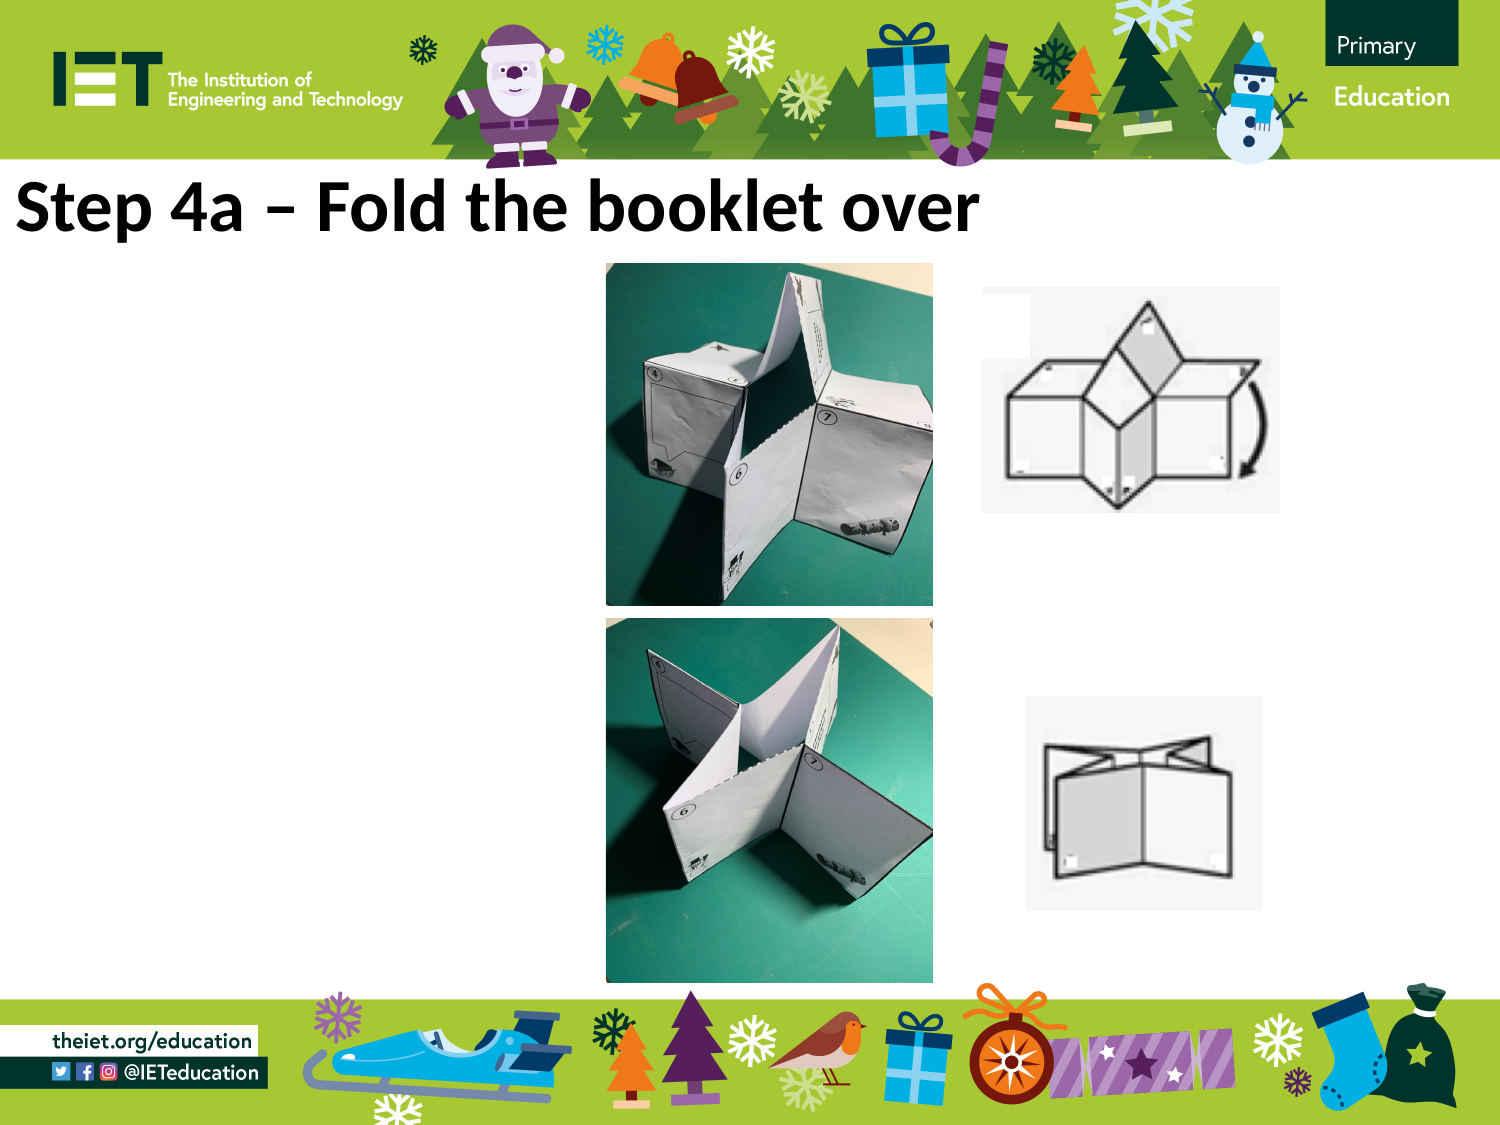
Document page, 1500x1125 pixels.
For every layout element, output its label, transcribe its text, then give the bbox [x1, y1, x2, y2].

text_box [0, 21, 834, 106]
picture [0, 0, 1500, 1125]
text_box Step 4a – Fold the booklet over [0, 159, 1374, 296]
